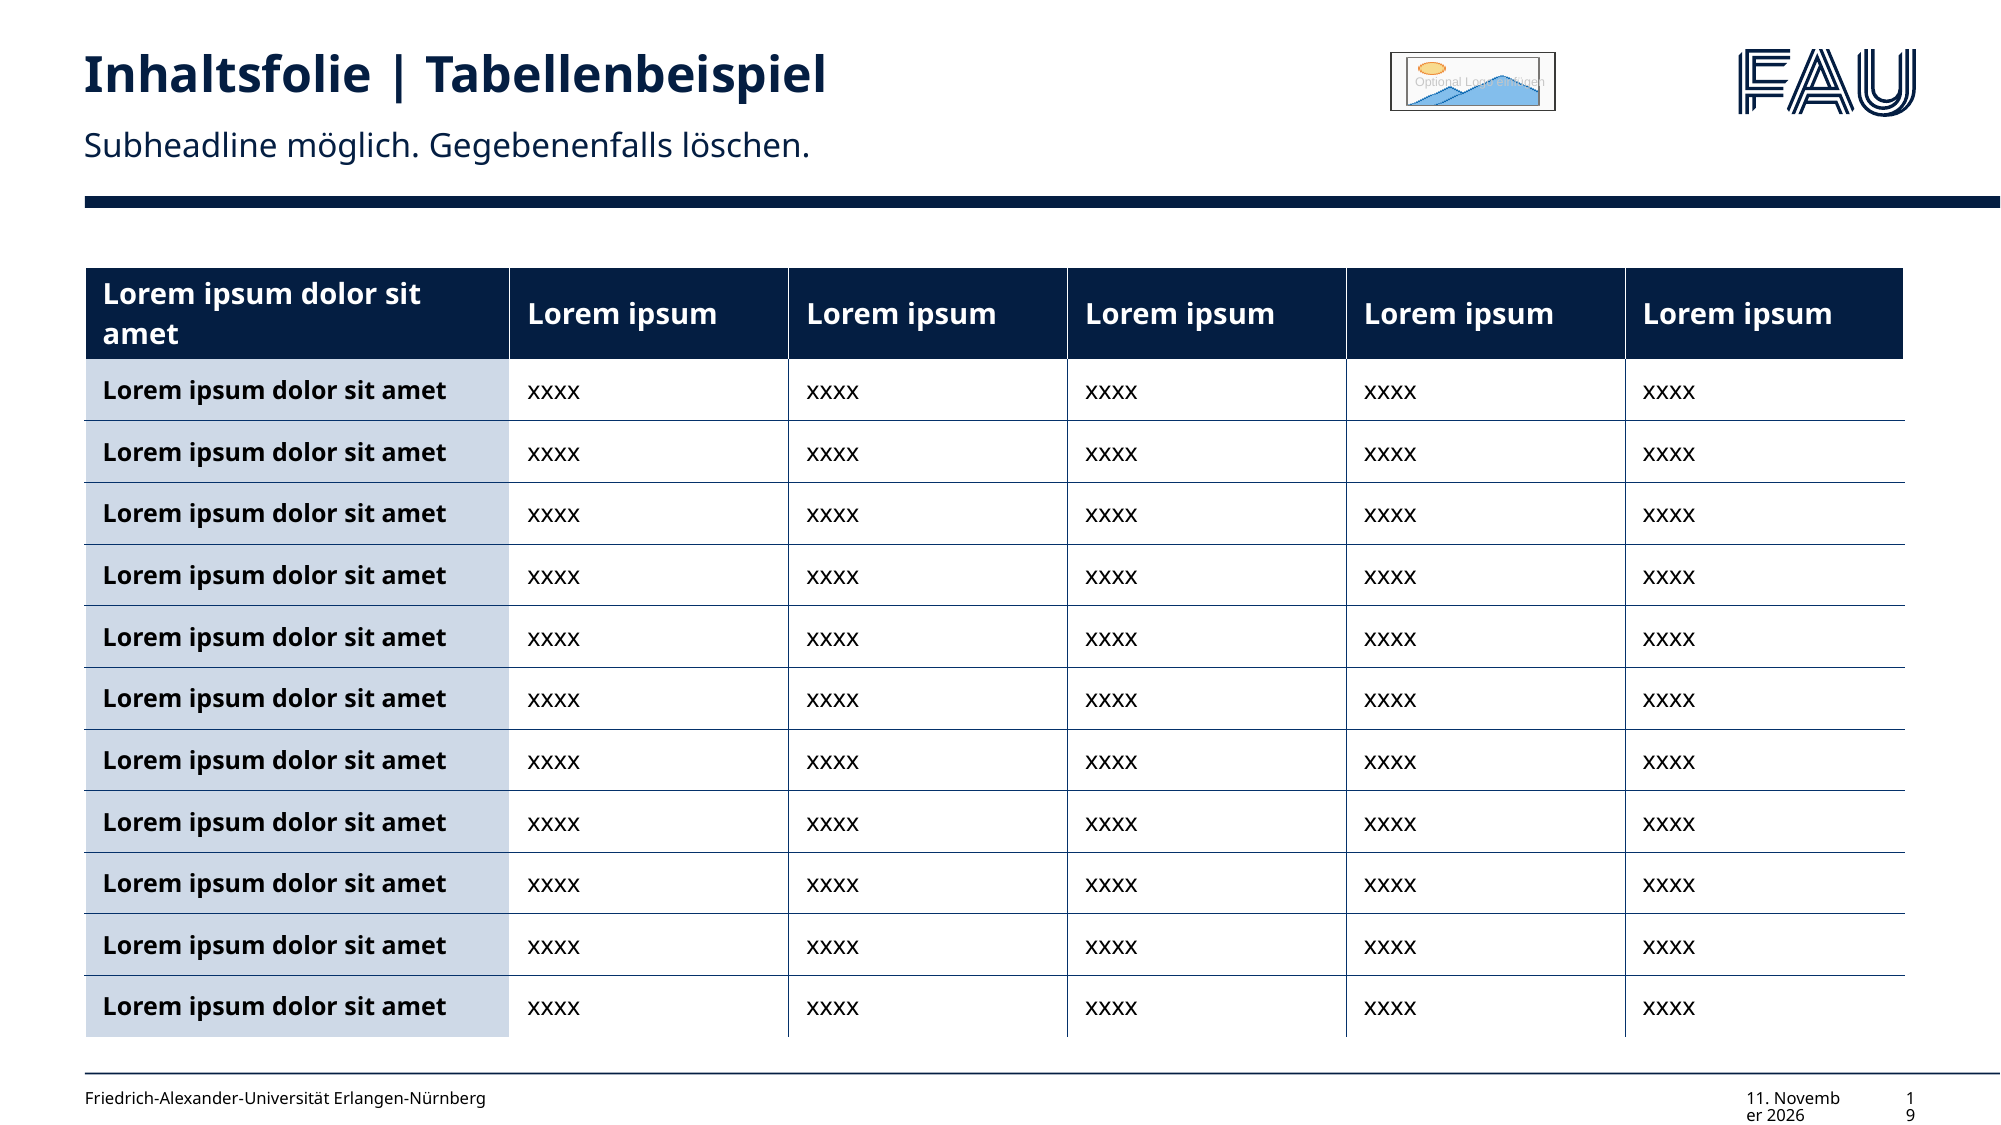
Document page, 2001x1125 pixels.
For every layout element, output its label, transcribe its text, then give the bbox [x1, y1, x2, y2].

table_cell Lorem ipsum dolor sit amet [86, 853, 509, 913]
table_cell xxxx [1626, 791, 1903, 852]
table_cell Lorem ipsum dolor sit amet [86, 421, 509, 482]
table_cell Lorem ipsum dolor sit amet [86, 606, 509, 667]
table_cell xxxx [511, 483, 788, 544]
table_cell xxxx [1626, 483, 1903, 544]
table_cell xxxx [511, 791, 788, 852]
table_cell xxxx [1626, 359, 1903, 420]
table_cell xxxx [1068, 791, 1346, 852]
table_cell xxxx [1347, 545, 1625, 605]
table_cell xxxx [1347, 730, 1625, 790]
table_cell xxxx [1068, 914, 1346, 975]
table_cell xxxx [1626, 668, 1903, 729]
table_cell xxxx [1068, 483, 1346, 544]
table_cell xxxx [1626, 545, 1903, 605]
table_cell xxxx [511, 914, 788, 975]
table_cell xxxx [789, 853, 1067, 913]
table_cell xxxx [1626, 853, 1903, 913]
table_header Lorem ipsum [789, 268, 1067, 359]
table_cell Lorem ipsum dolor sit amet [86, 545, 509, 605]
table_cell xxxx [1347, 359, 1625, 420]
table_cell xxxx [1626, 730, 1903, 790]
table_cell xxxx [1068, 668, 1346, 729]
title Inhaltsfolie | Tabellenbeispiel [85, 49, 1208, 104]
table_cell xxxx [511, 976, 788, 1037]
slide_number 19 [1905, 1088, 1916, 1109]
table_header Lorem ipsum dolor sit amet [86, 268, 509, 359]
table_cell xxxx [1347, 606, 1625, 667]
table_cell xxxx [789, 976, 1067, 1037]
table_cell xxxx [789, 545, 1067, 605]
table_header Lorem ipsum [1347, 268, 1625, 359]
table_cell xxxx [1626, 606, 1903, 667]
table_cell xxxx [1068, 606, 1346, 667]
table_cell xxxx [511, 730, 788, 790]
table_cell xxxx [1068, 730, 1346, 790]
table_cell Lorem ipsum dolor sit amet [86, 483, 509, 544]
table_cell Lorem ipsum dolor sit amet [86, 976, 509, 1037]
table_cell xxxx [1626, 976, 1903, 1037]
footer Friedrich-Alexander-Universität Erlangen-Nürnberg [85, 1088, 983, 1109]
table_cell xxxx [1347, 914, 1625, 975]
table_cell Lorem ipsum dolor sit amet [86, 914, 509, 975]
table_cell xxxx [1347, 853, 1625, 913]
table_cell xxxx [789, 421, 1067, 482]
table_cell Lorem ipsum dolor sit amet [86, 791, 509, 852]
table_cell xxxx [789, 730, 1067, 790]
table_cell xxxx [511, 545, 788, 605]
table_header Lorem ipsum [1068, 268, 1346, 359]
table_header Lorem ipsum [1626, 268, 1903, 359]
table_cell xxxx [789, 483, 1067, 544]
table_cell xxxx [511, 421, 788, 482]
table_cell xxxx [1347, 668, 1625, 729]
table_cell xxxx [1626, 421, 1903, 482]
table_cell xxxx [1068, 421, 1346, 482]
table_cell xxxx [789, 914, 1067, 975]
table_cell xxxx [789, 606, 1067, 667]
table_cell xxxx [1068, 976, 1346, 1037]
table_cell xxxx [1068, 359, 1346, 420]
table_cell xxxx [1068, 545, 1346, 605]
table_cell xxxx [1626, 914, 1903, 975]
table_cell xxxx [1347, 421, 1625, 482]
table_cell xxxx [789, 359, 1067, 420]
table_cell xxxx [511, 359, 788, 420]
table_header Lorem ipsum [510, 268, 788, 359]
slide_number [1746, 1088, 1849, 1109]
table_cell xxxx [789, 791, 1067, 852]
table_cell xxxx [789, 668, 1067, 729]
table_cell xxxx [1347, 791, 1625, 852]
table_cell Lorem ipsum dolor sit amet [86, 730, 509, 790]
table_cell xxxx [511, 606, 788, 667]
table_cell xxxx [1347, 483, 1625, 544]
text_box Subheadline möglich. Gegebenenfalls löschen. [69, 112, 1192, 154]
table_cell xxxx [511, 853, 788, 913]
table_cell xxxx [511, 668, 788, 729]
table_cell Lorem ipsum dolor sit amet [86, 359, 509, 420]
picture [1383, 49, 1562, 113]
table_cell xxxx [1347, 976, 1625, 1037]
table_cell xxxx [1068, 853, 1346, 913]
table_cell Lorem ipsum dolor sit amet [86, 668, 509, 729]
